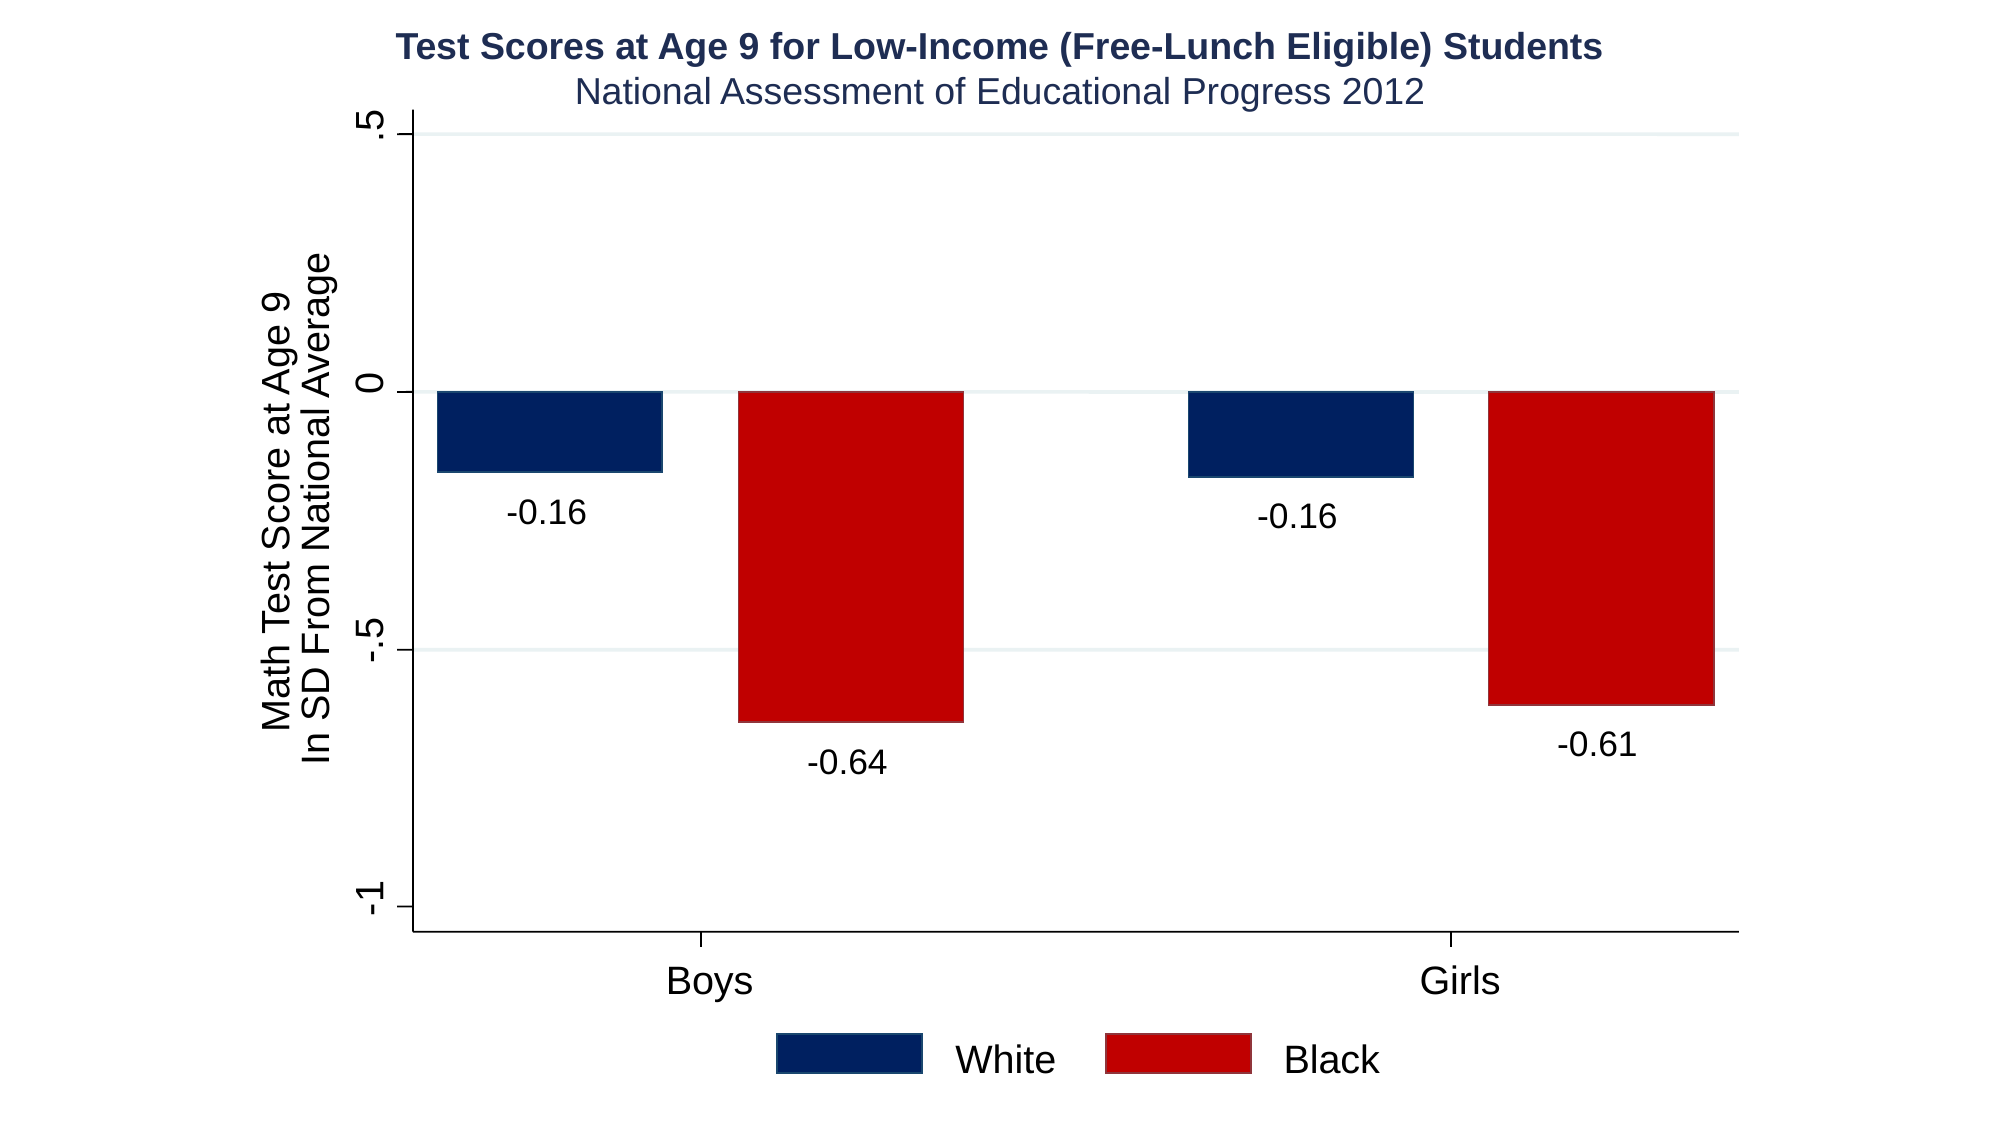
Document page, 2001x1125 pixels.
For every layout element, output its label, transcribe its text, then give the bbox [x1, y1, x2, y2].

text_box Test Scores at Age 9 for Low-Income (Free-Lunch Eligible) Students National Assessment of Educational Progress 2012 [0, 14, 2000, 120]
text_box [249, 32, 1740, 1087]
